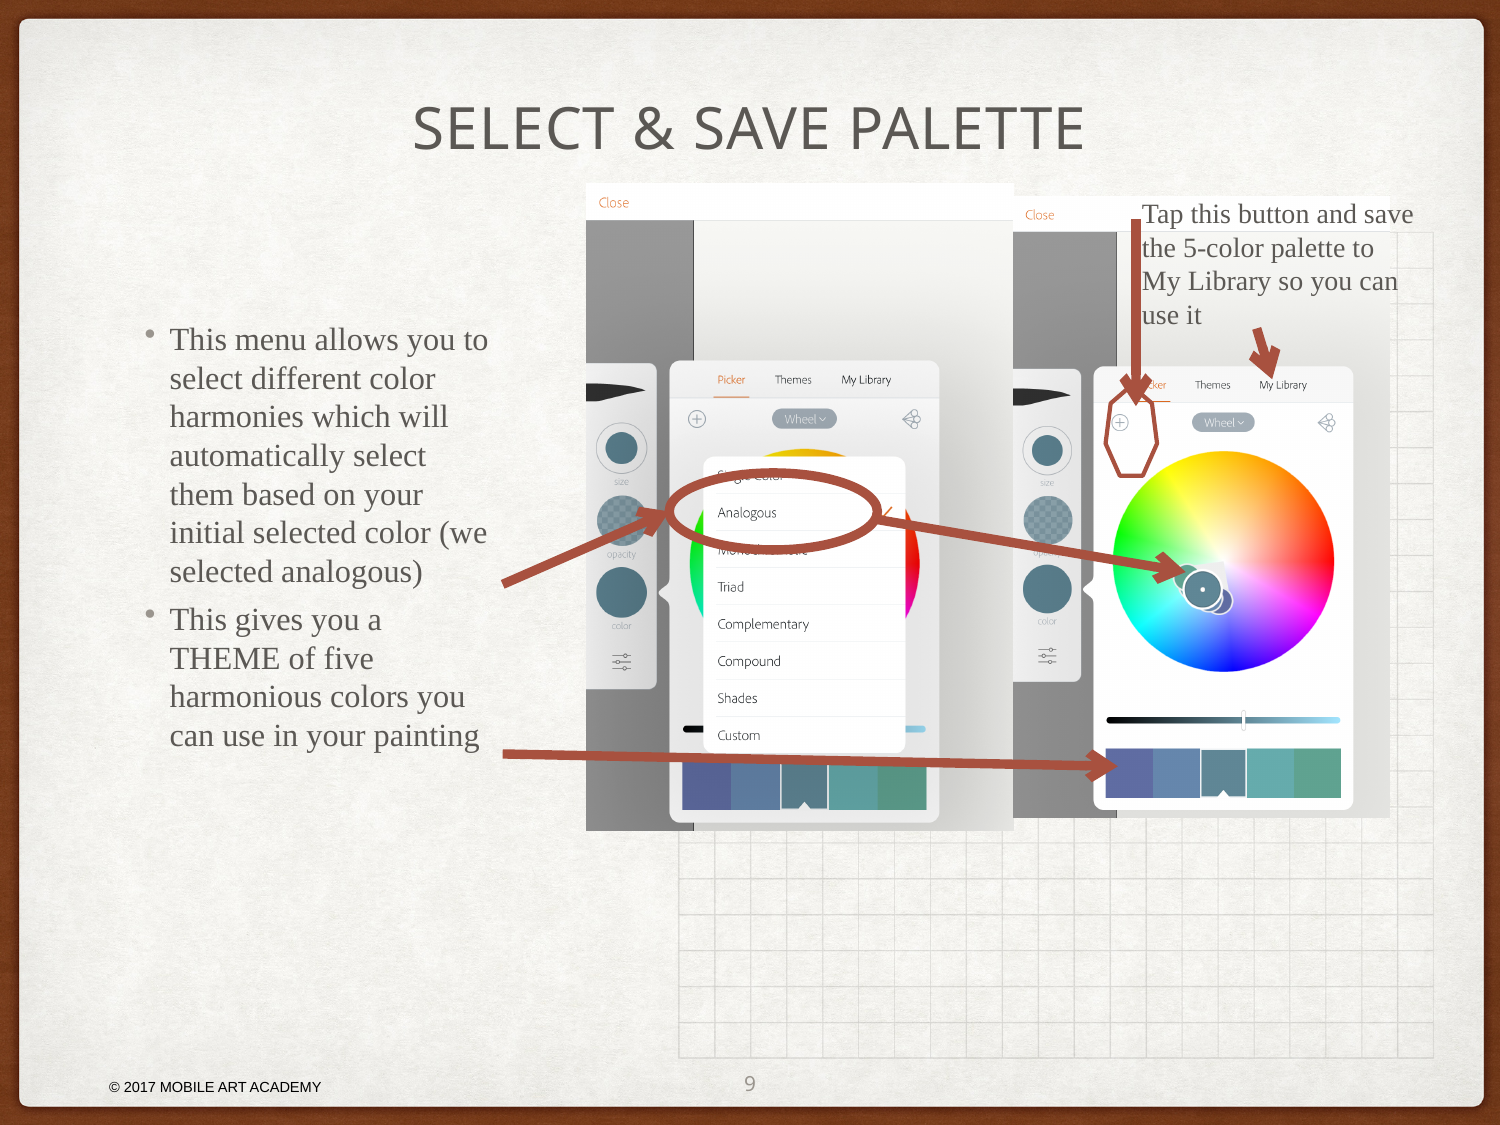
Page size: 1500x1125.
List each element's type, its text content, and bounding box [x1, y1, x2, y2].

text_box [877, 519, 1186, 573]
title Select & save palette [77, 85, 1423, 173]
text_box © 2017 MOBILE ART ACADEMY [103, 1072, 660, 1102]
list This menu allows you to select different color harmonies which will automatically select them based on your initial selected color (we selected analogous) This gives you a THEME of five harmonious colors you can use in your painting [138, 311, 504, 819]
slide_number 9 [737, 1065, 763, 1104]
list Tap this button and save the 5-color palette to My Library so you can use it [1135, 189, 1423, 696]
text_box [502, 511, 670, 585]
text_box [1256, 328, 1273, 380]
picture [0, 0, 1500, 1125]
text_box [502, 753, 1119, 767]
